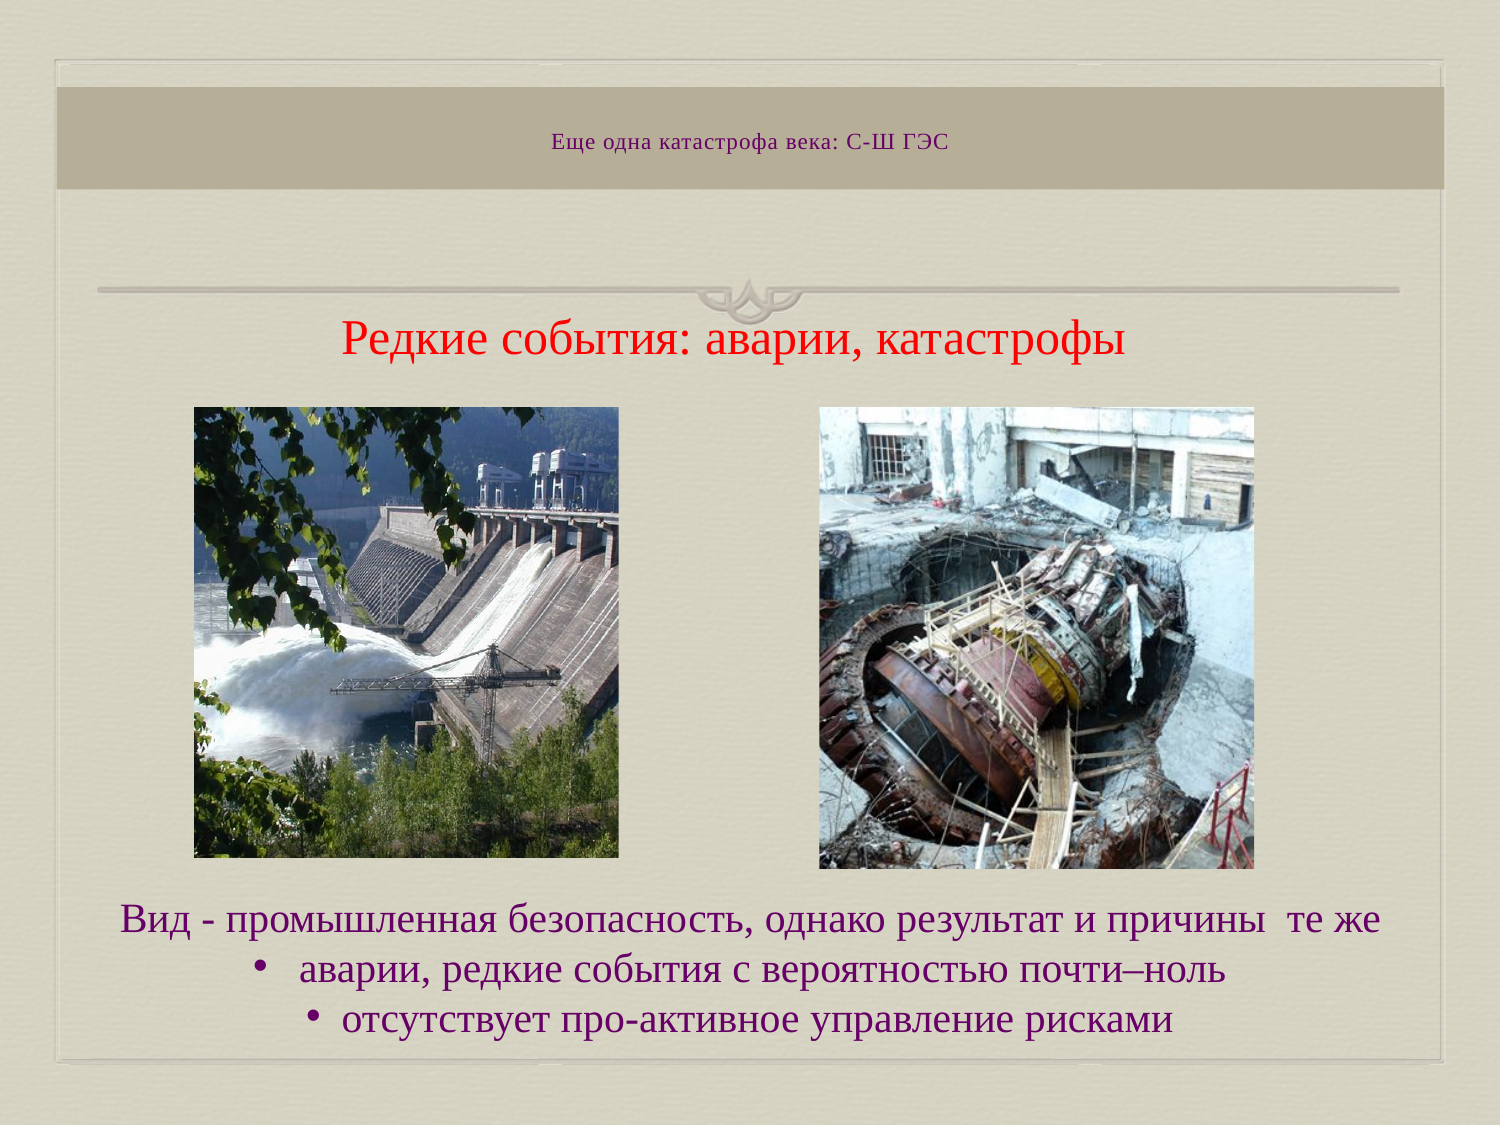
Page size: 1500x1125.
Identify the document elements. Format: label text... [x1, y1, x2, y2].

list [193, 406, 620, 859]
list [818, 406, 1255, 869]
title Еще одна катастрофа века: С-Ш ГЭС [56, 87, 1445, 190]
text_box Редкие события: аварии, катастрофы [317, 296, 1150, 372]
picture [0, 0, 1500, 1125]
text_box Вид - промышленная безопасность, однако результат и причины те же аварии, редкие события с вероятностью почти–ноль отсутствует про-активное управление рисками [56, 882, 1445, 1048]
